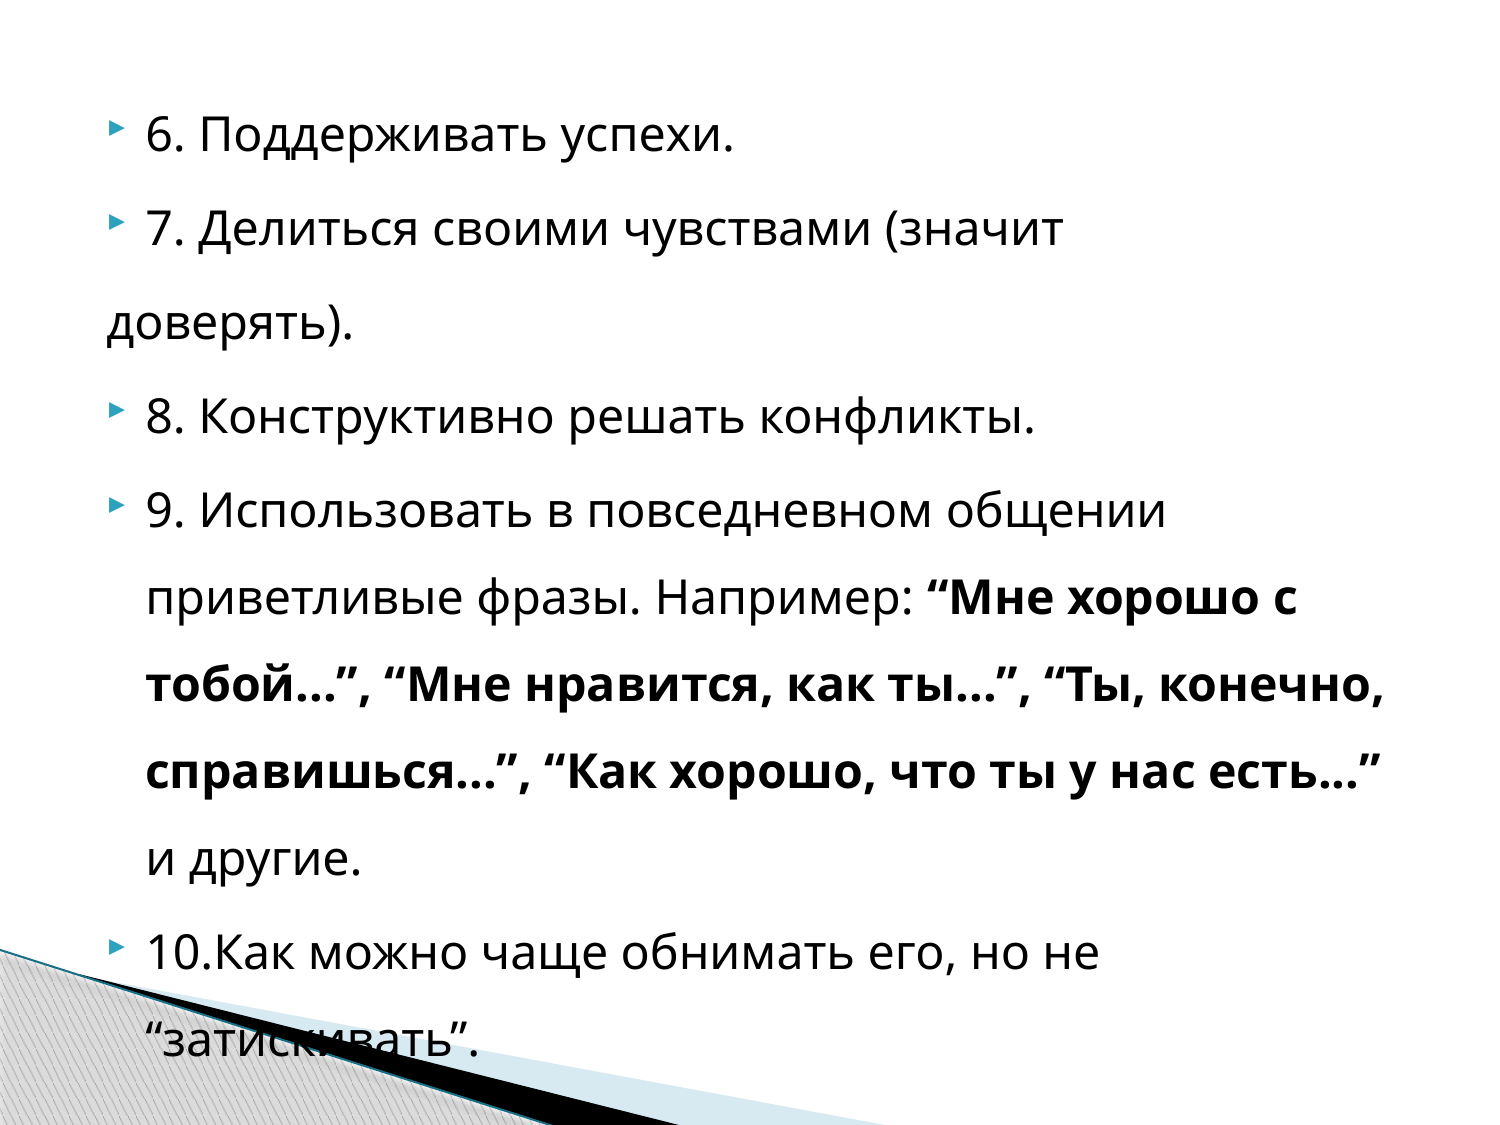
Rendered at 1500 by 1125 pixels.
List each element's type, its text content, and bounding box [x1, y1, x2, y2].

list 6. Поддерживать успехи. 7. Делиться своими чувствами (значит доверять). 8. Конструктивно решать конфликты. 9. Использовать в повседневном общении приветливые фразы. Например: “Мне хорошо с тобой...”, “Мне нравится, как ты...”, “Ты, конечно, справишься...”, “Как хорошо, что ты у нас есть...” и другие. 10.Как можно чаще обнимать его, но не “затискивать”. [75, 66, 1425, 1083]
